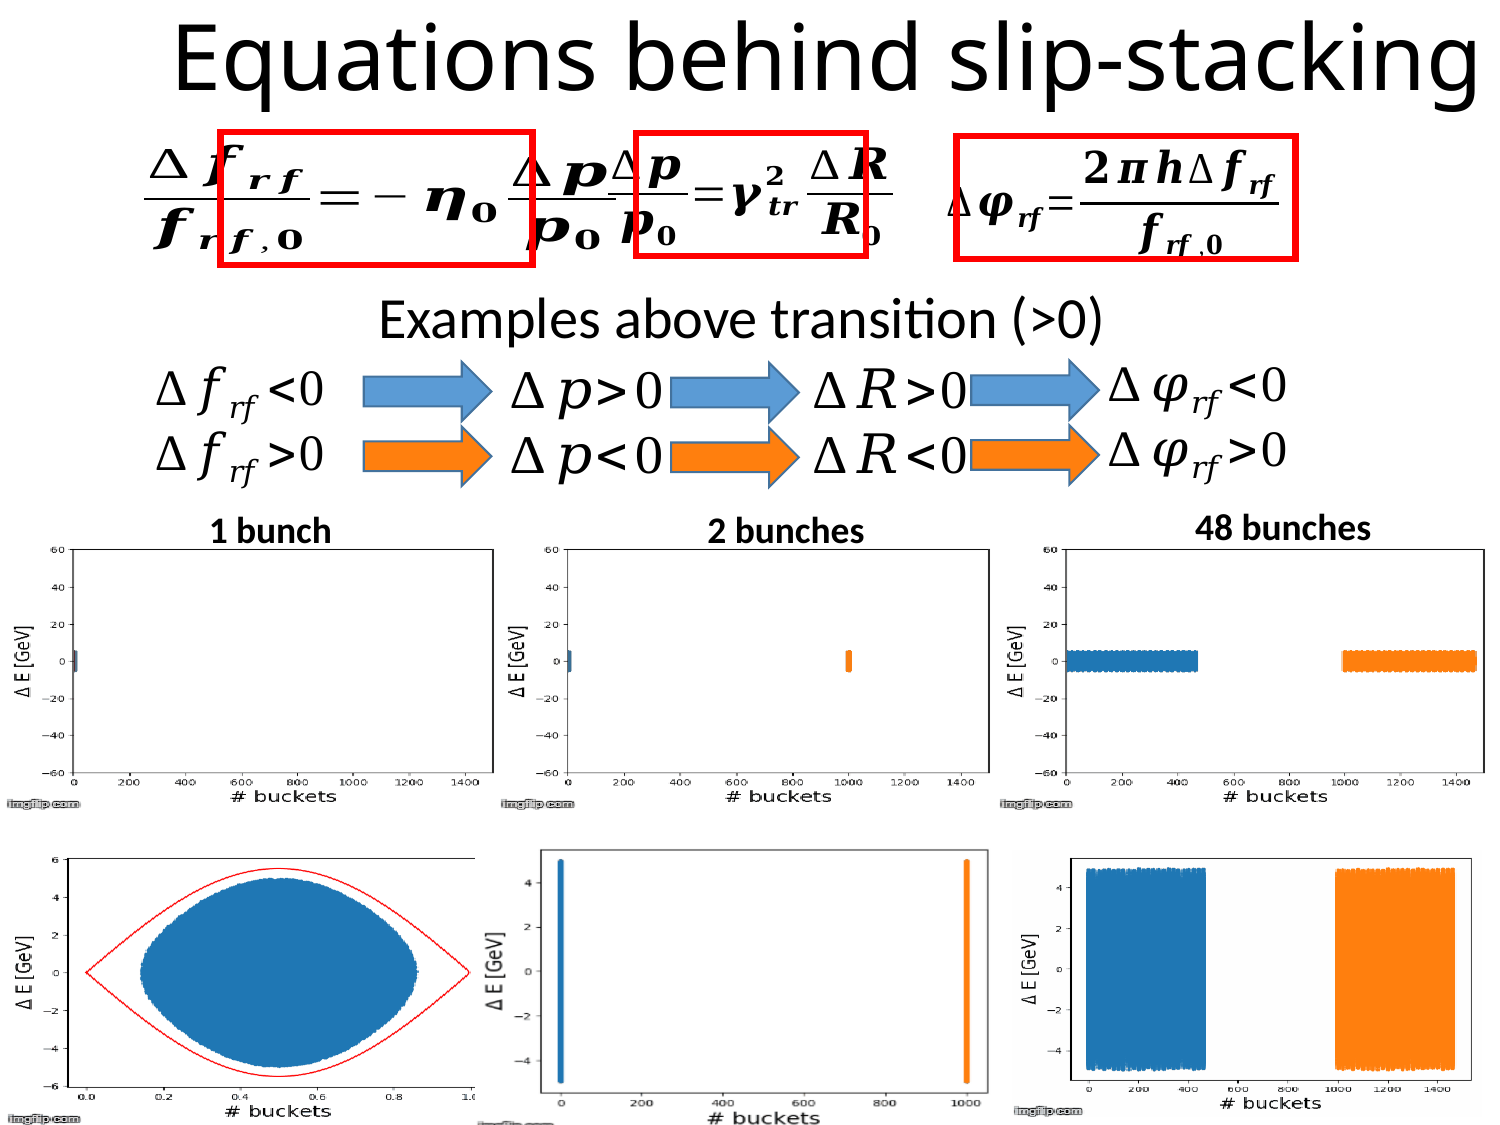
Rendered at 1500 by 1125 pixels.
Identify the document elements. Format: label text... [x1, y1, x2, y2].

text_box 1 bunch [193, 498, 493, 540]
text_box [670, 360, 801, 425]
text_box [635, 132, 867, 257]
title Equations behind slip-stacking [155, 0, 1500, 170]
text_box [362, 359, 493, 424]
text_box [220, 131, 534, 266]
text_box 2 bunches [692, 498, 992, 540]
text_box 48 bunches [1180, 495, 1480, 540]
text_box [970, 422, 1101, 488]
picture [4, 540, 1495, 810]
text_box [670, 425, 801, 490]
picture [6, 841, 999, 1125]
text_box [362, 424, 493, 489]
text_box [970, 357, 1101, 422]
text_box [955, 135, 1297, 260]
picture [1012, 850, 1482, 1117]
